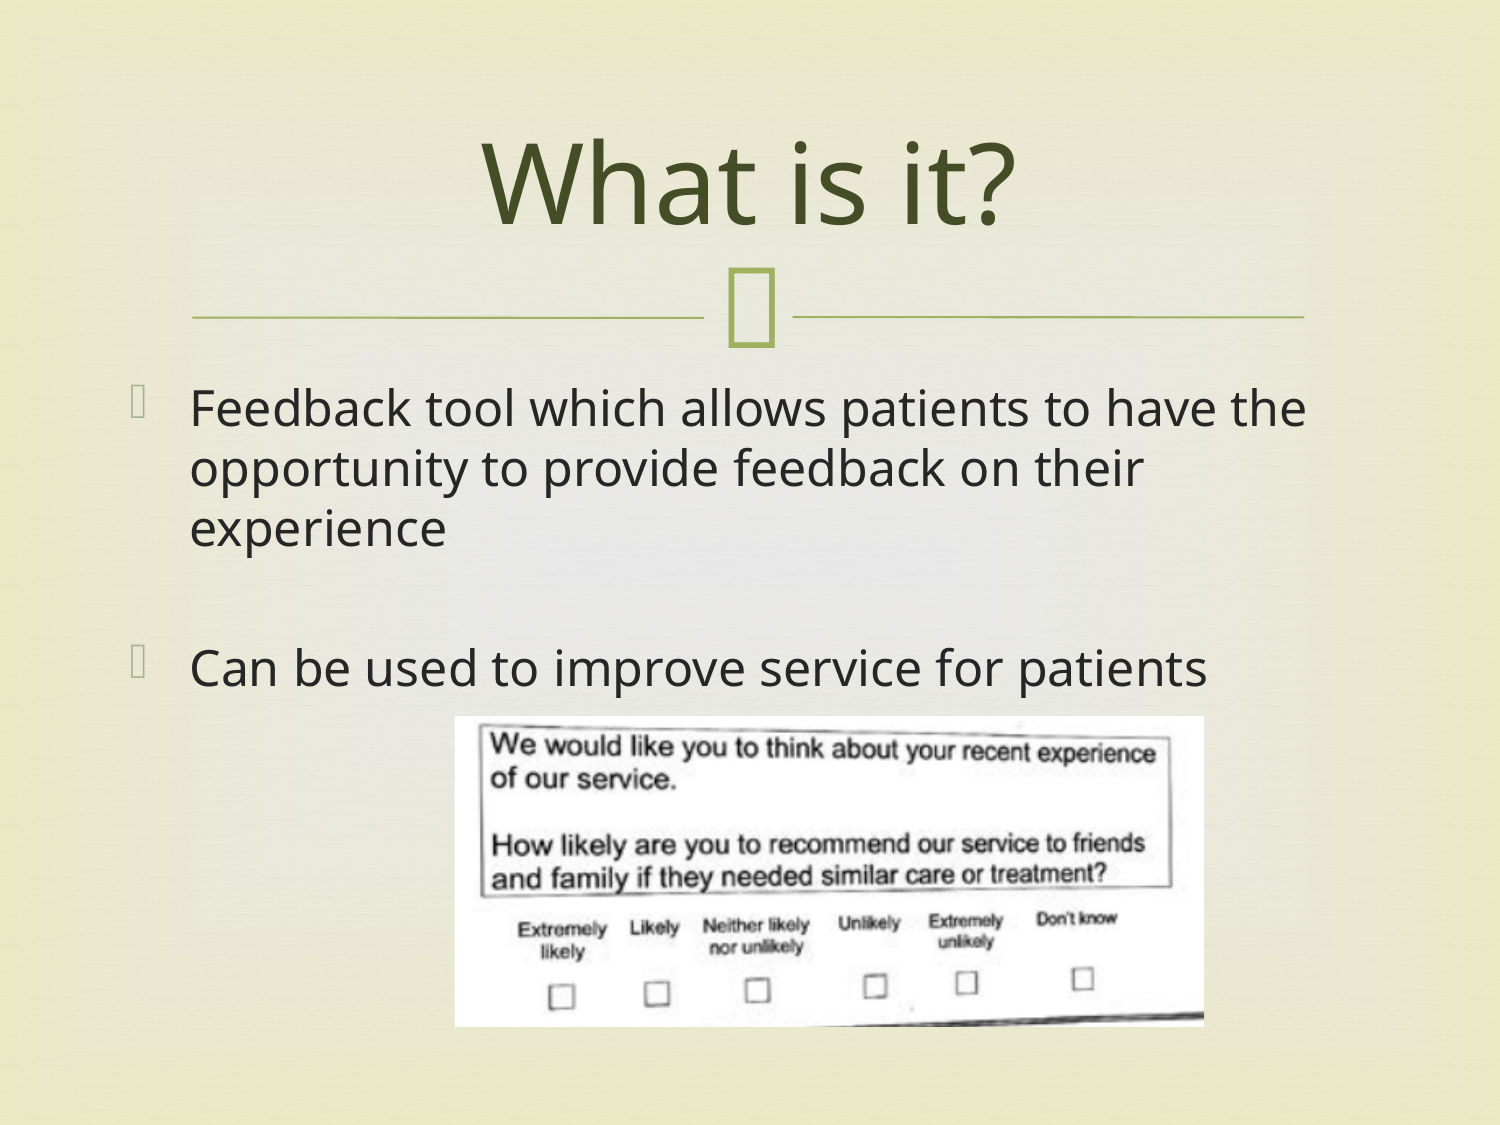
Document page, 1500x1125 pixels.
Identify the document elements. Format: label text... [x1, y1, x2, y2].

title What is it? [112, 93, 1386, 267]
picture [454, 715, 1205, 1027]
list Feedback tool which allows patients to have the opportunity to provide feedback on their experience Can be used to improve service for patients [114, 368, 1386, 1005]
